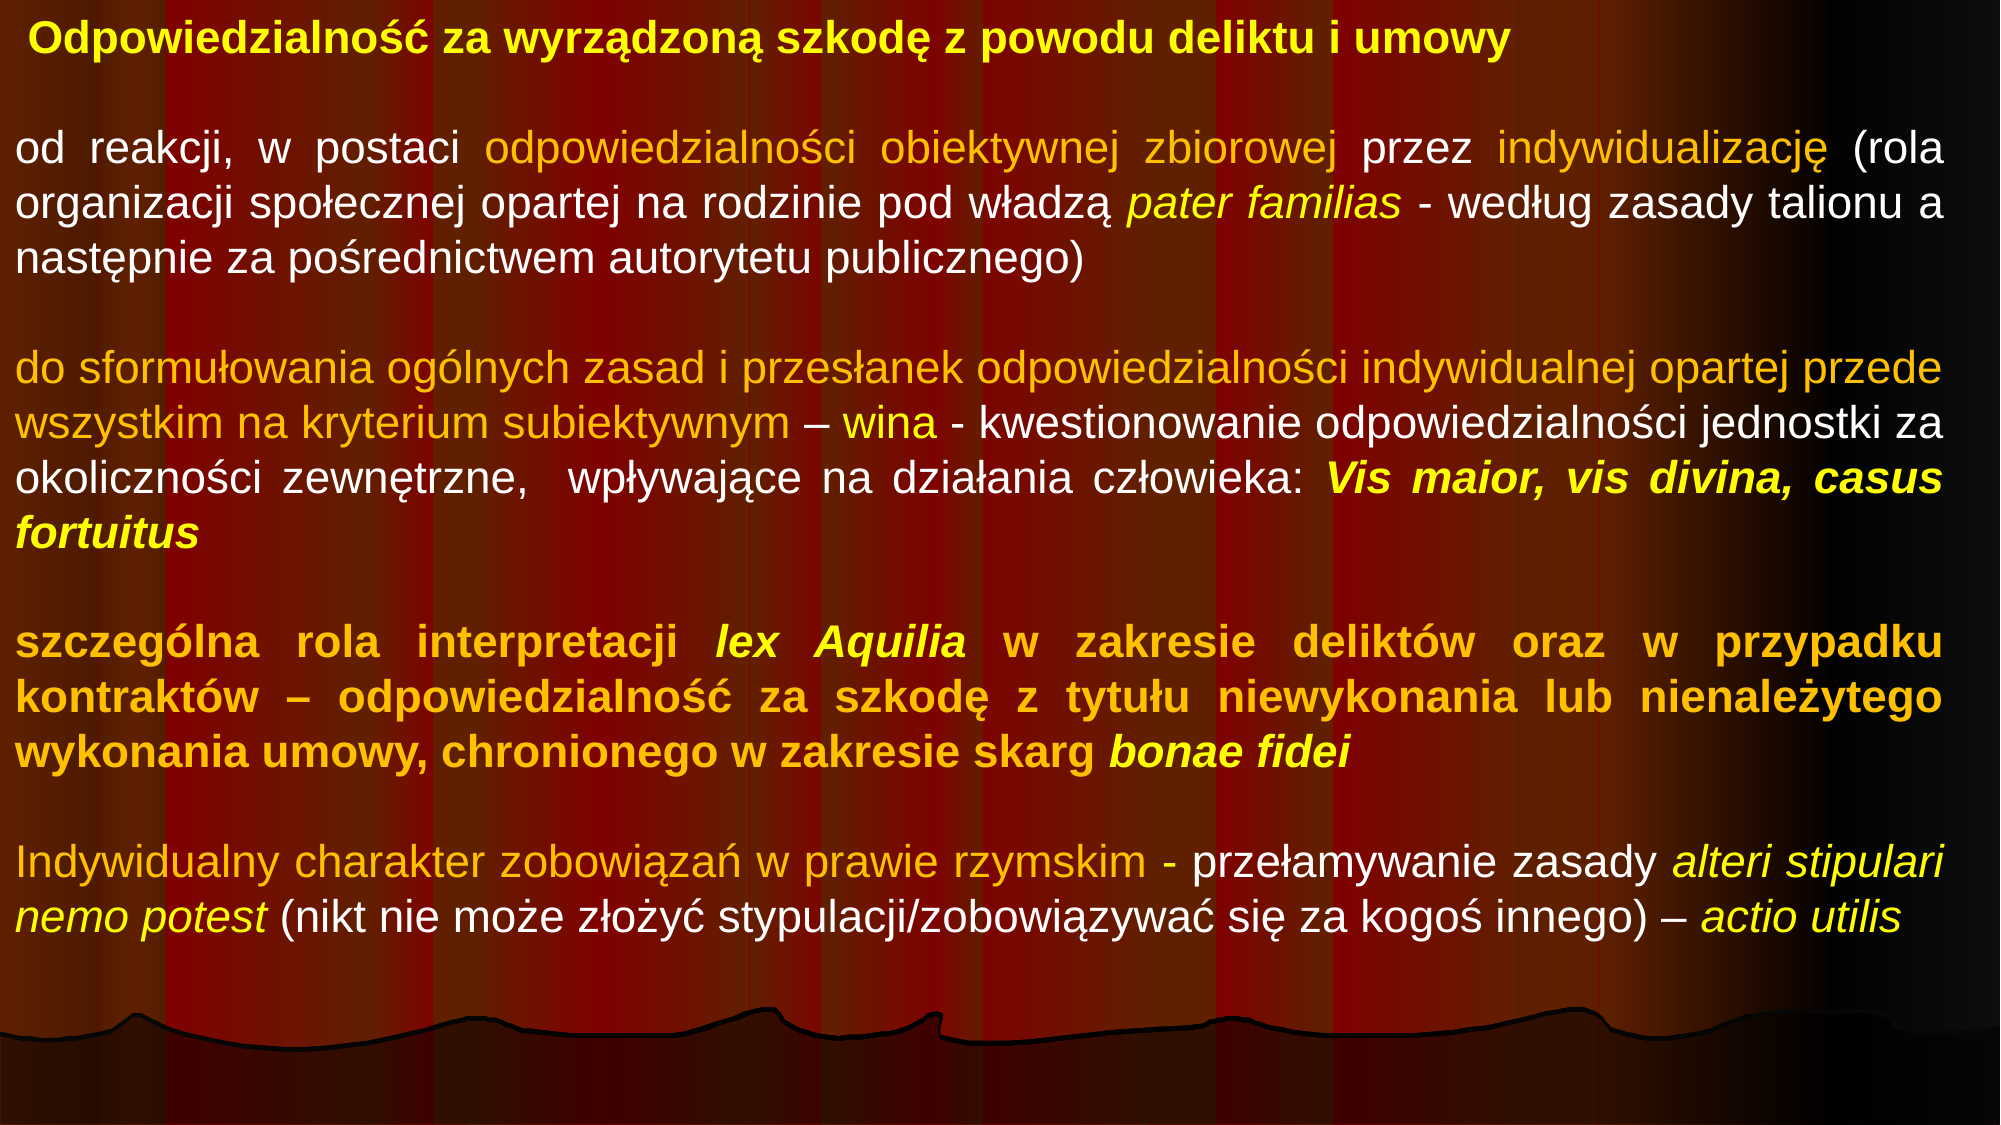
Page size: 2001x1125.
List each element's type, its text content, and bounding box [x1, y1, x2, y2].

text_box Odpowiedzialność za wyrządzoną szkodę z powodu deliktu i umowy od reakcji, w postaci odpowiedzialności obiektywnej zbiorowej przez indywidualizację (rola organizacji społecznej opartej na rodzinie pod władzą pater familias - według zasady talionu a następnie za pośrednictwem autorytetu publicznego) do sformułowania ogólnych zasad i przesłanek odpowiedzialności indywidualnej opartej przede wszystkim na kryterium subiektywnym – wina - kwestionowanie odpowiedzialności jednostki za okoliczności zewnętrzne, wpływające na działania człowieka: Vis maior, vis divina, casus fortuitus szczególna rola interpretacji lex Aquilia w zakresie deliktów oraz w przypadku kontraktów – odpowiedzialność za szkodę z tytułu niewykonania lub nienależytego wykonania umowy, chronionego w zakresie skarg bonae fidei Indywidualny charakter zobowiązań w prawie rzymskim - przełamywanie zasady alteri stipulari nemo potest (nikt nie może złożyć stypulacji/zobowiązywać się za kogoś innego) – actio utilis [0, 0, 1959, 1125]
